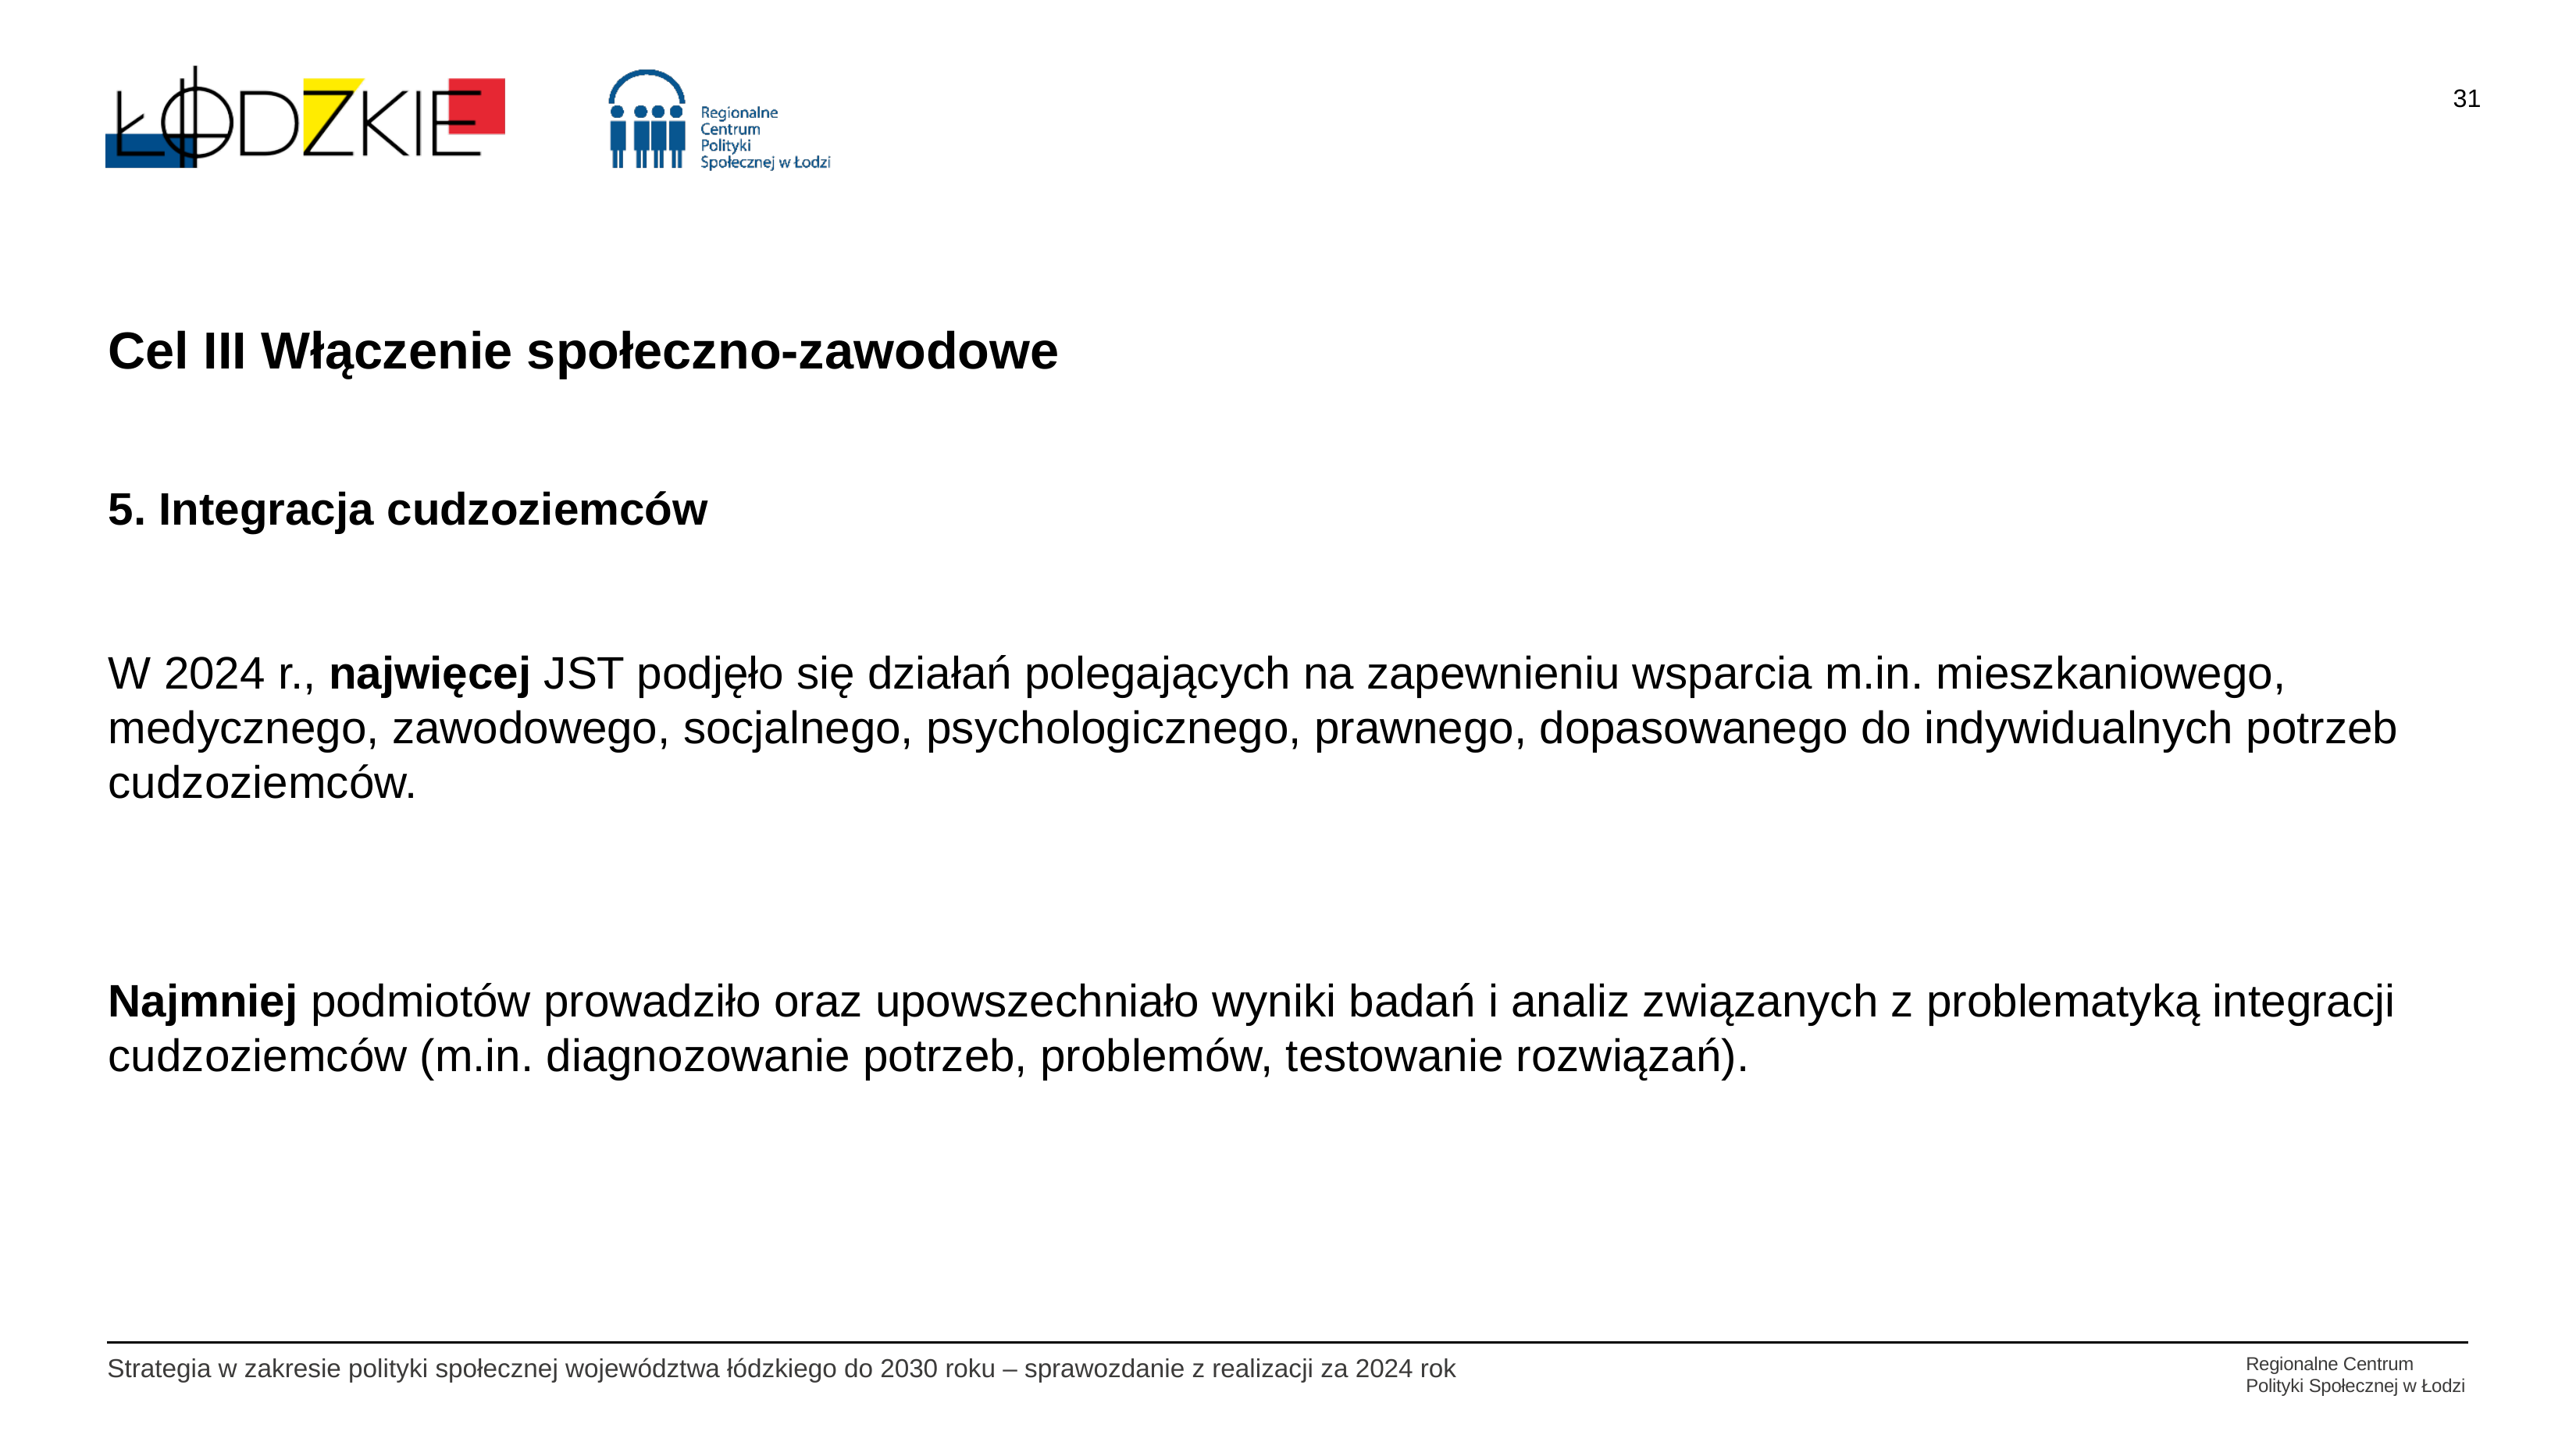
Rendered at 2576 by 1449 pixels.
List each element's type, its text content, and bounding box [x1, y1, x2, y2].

slide_number Strategia w zakresie polityki społecznej województwa łódzkiego do 2030 roku – sprawozdanie z realizacji za 2024 rok [105, 1348, 1805, 1449]
title Cel III Włączenie społeczno-zawodowe 5. Integracja cudzoziemców W 2024 r., najwięcej JST podjęło się działań polegających na zapewnieniu wsparcia m.in. mieszkaniowego, medycznego, zawodowego, socjalnego, psychologicznego, prawnego, dopasowanego do indywidualnych potrzeb cudzoziemców. Najmniej podmiotów prowadziło oraz upowszechniało wyniki badań i analiz związanych z problematyką integracji cudzoziemców (m.in. diagnozowanie potrzeb, problemów, testowanie rozwiązań). [108, 316, 2477, 1180]
picture [105, 55, 832, 190]
footer Regionalne Centrum Polityki Społecznej w Łodzi [2244, 1348, 2470, 1449]
text_box 31 [2451, 80, 2499, 113]
